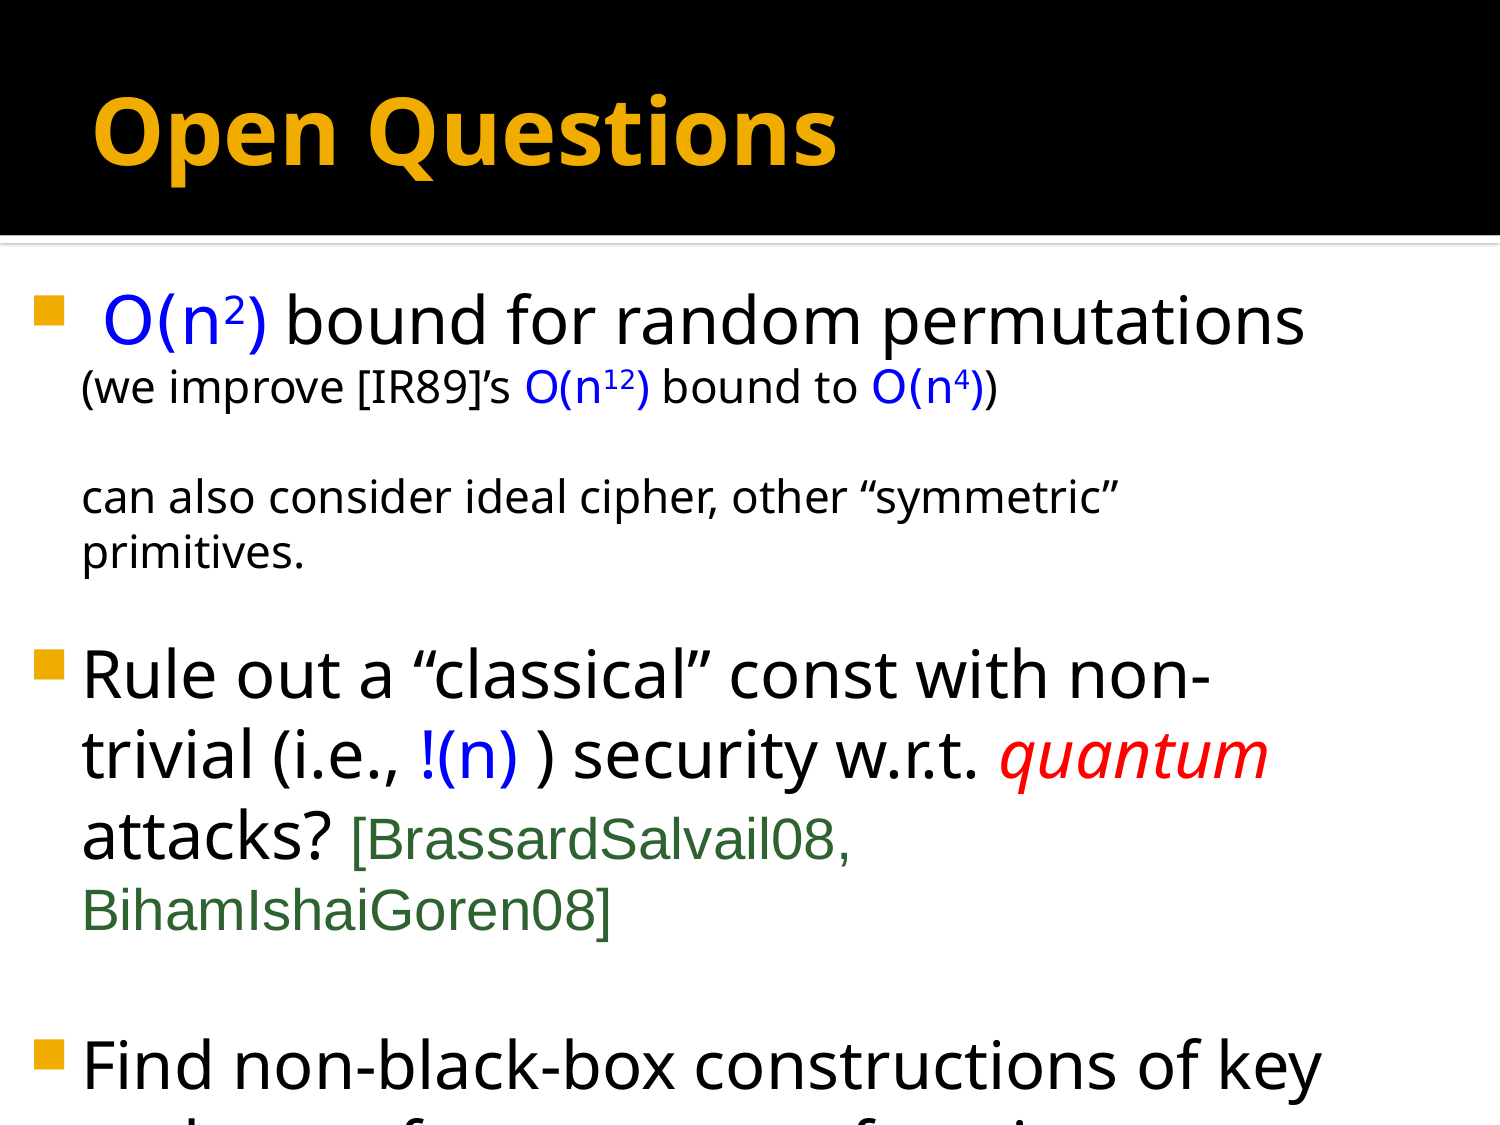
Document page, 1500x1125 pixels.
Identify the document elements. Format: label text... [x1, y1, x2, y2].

title Open Questions [75, 24, 1425, 231]
list O(n2) bound for random permutations (we improve [IR89]’s O(n12) bound to O(n4)) can also consider ideal cipher, other “symmetric” primitives. Rule out a “classical” const with non-trivial (i.e., !(n) ) security w.r.t. quantum attacks? [BrassardSalvail08, BihamIshaiGoren08] Find non-black-box constructions of key exchange from one-way functions. [0, 262, 1350, 1125]
